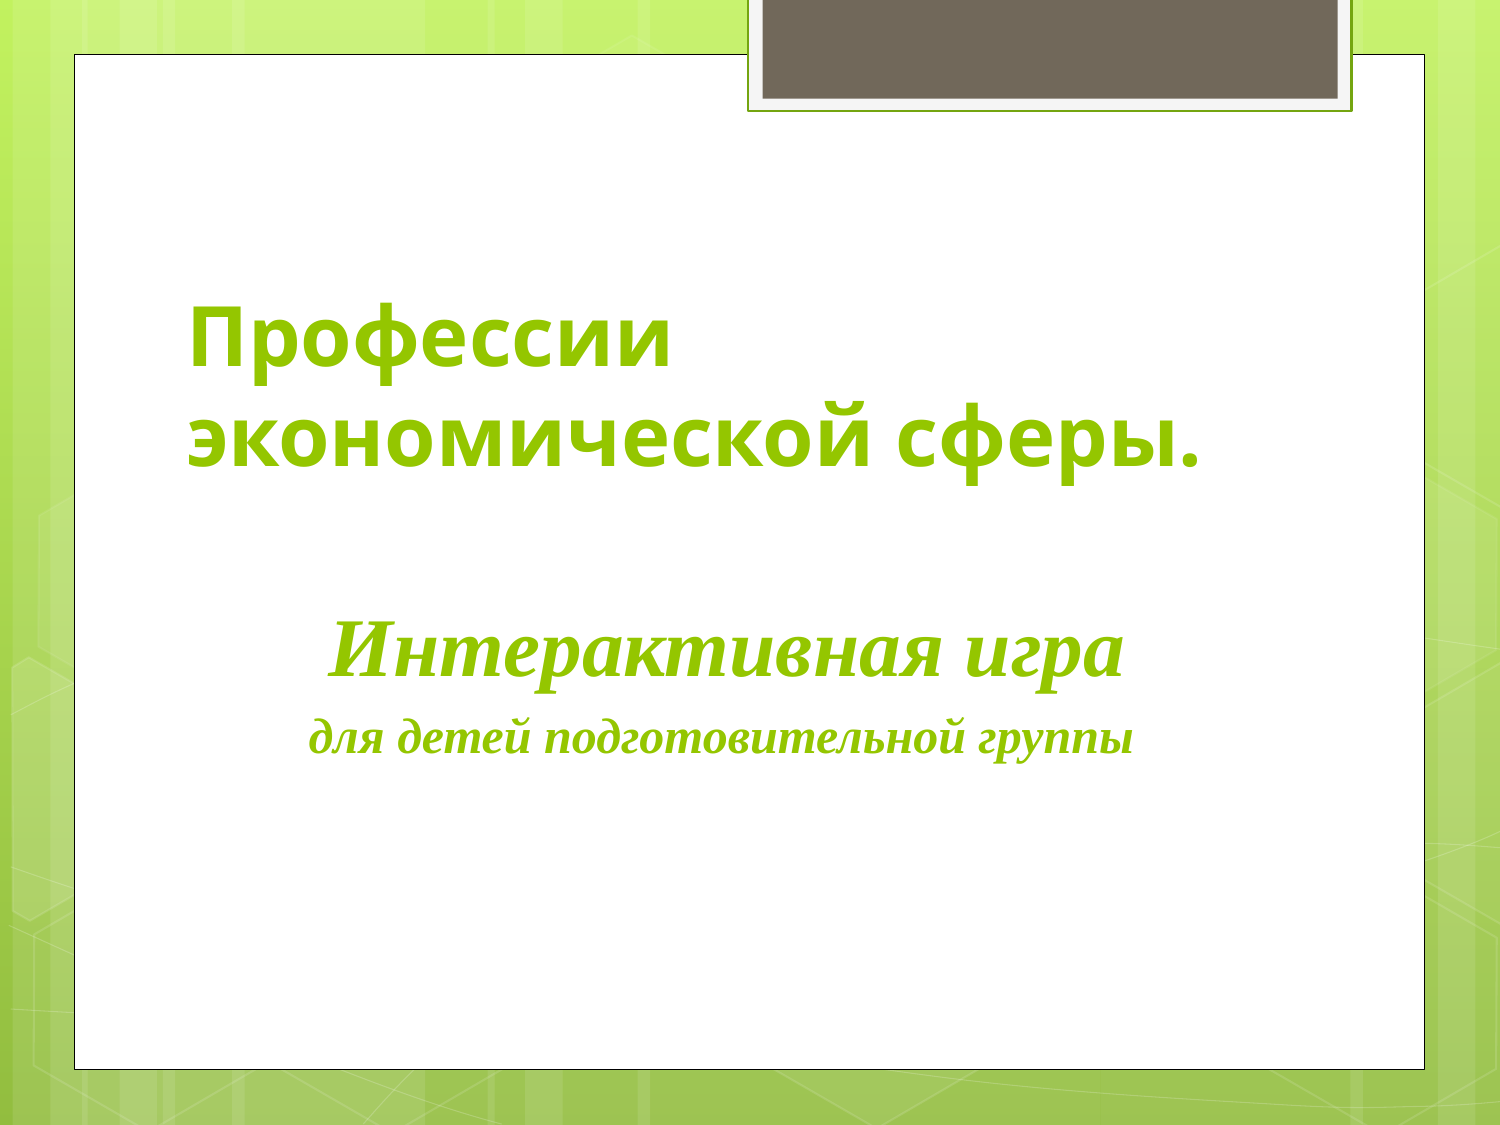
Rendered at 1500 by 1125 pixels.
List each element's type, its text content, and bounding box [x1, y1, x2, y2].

list Интерактивная игра для детей подготовительной группы [183, 586, 1272, 836]
title Профессии экономической сферы. [171, 267, 1260, 491]
